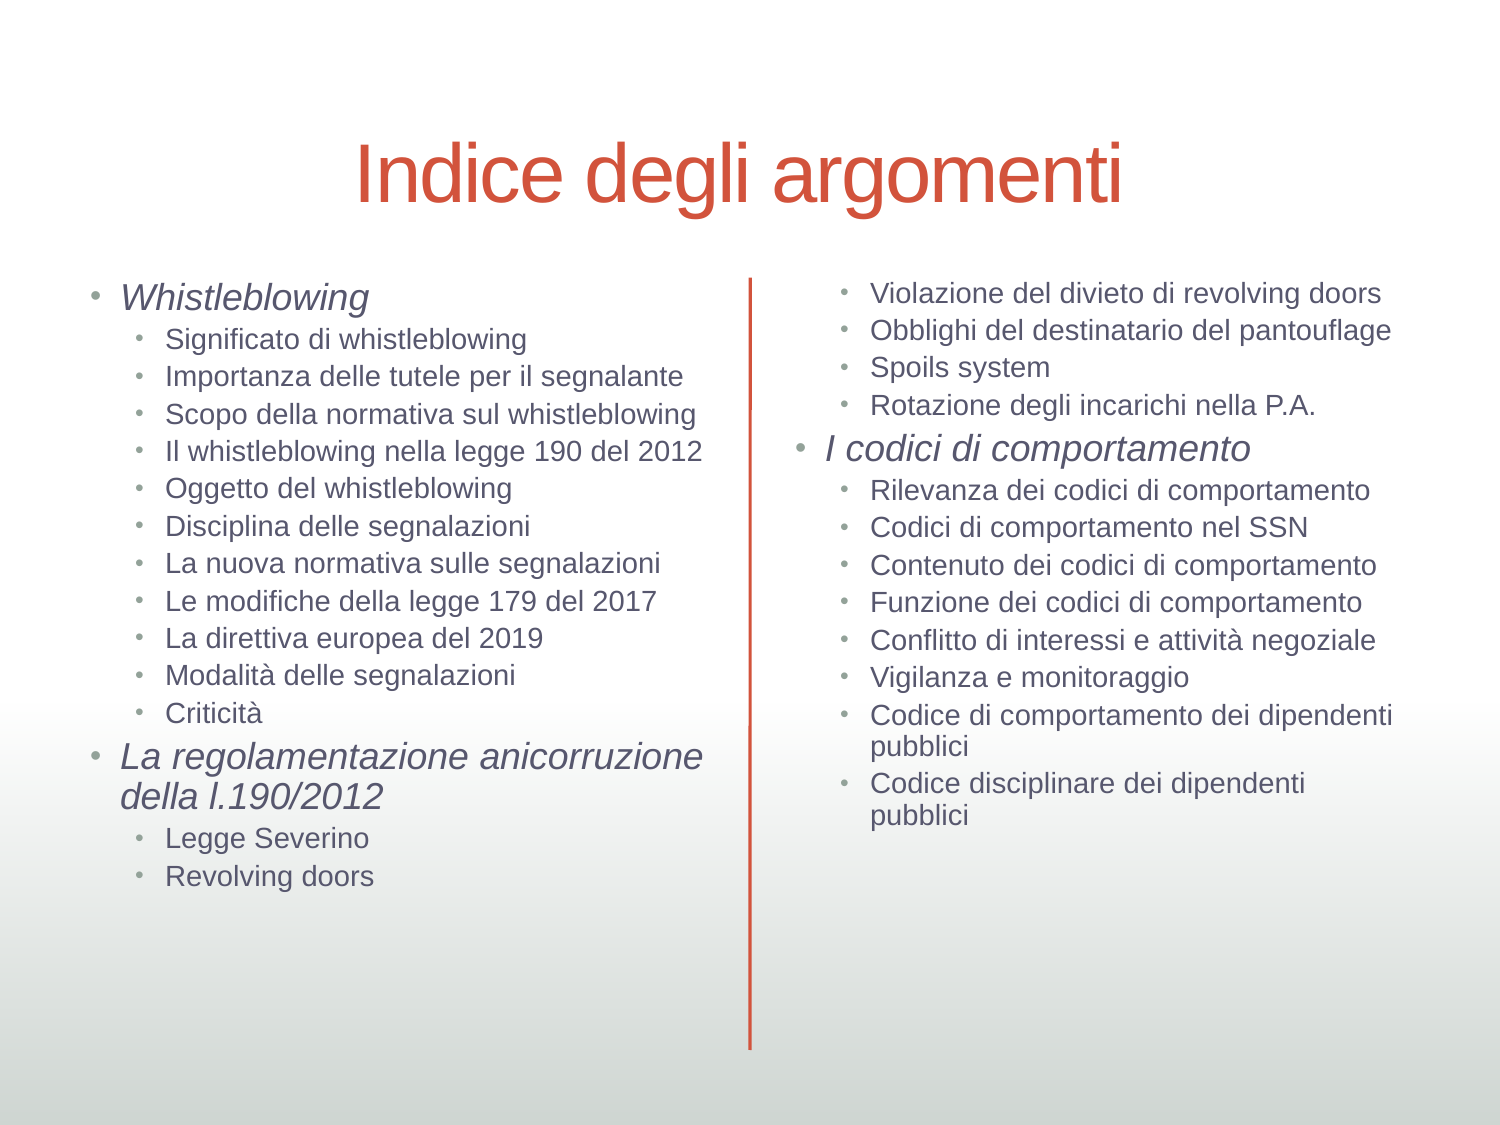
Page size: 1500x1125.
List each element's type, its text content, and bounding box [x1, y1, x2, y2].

title Indice degli argomenti [75, 87, 1425, 250]
text_box Violazione del divieto di revolving doors Obblighi del destinatario del pantouflage Spoils system Rotazione degli incarichi nella P.A. I codici di comportamento Rilevanza dei codici di comportamento Codici di comportamento nel SSN Contenuto dei codici di comportamento Funzione dei codici di comportamento Conflitto di interessi e attività negoziale Vigilanza e monitoraggio Codice di comportamento dei dipendenti pubblici Codice disciplinare dei dipendenti pubblici [779, 270, 1425, 1034]
list Whistleblowing Significato di whistleblowing Importanza delle tutele per il segnalante Scopo della normativa sul whistleblowing Il whistleblowing nella legge 190 del 2012 Oggetto del whistleblowing Disciplina delle segnalazioni La nuova normativa sulle segnalazioni Le modifiche della legge 179 del 2017 La direttiva europea del 2019 Modalità delle segnalazioni Criticità La regolamentazione anicorruzione della l.190/2012 Legge Severino Revolving doors [75, 270, 720, 1034]
